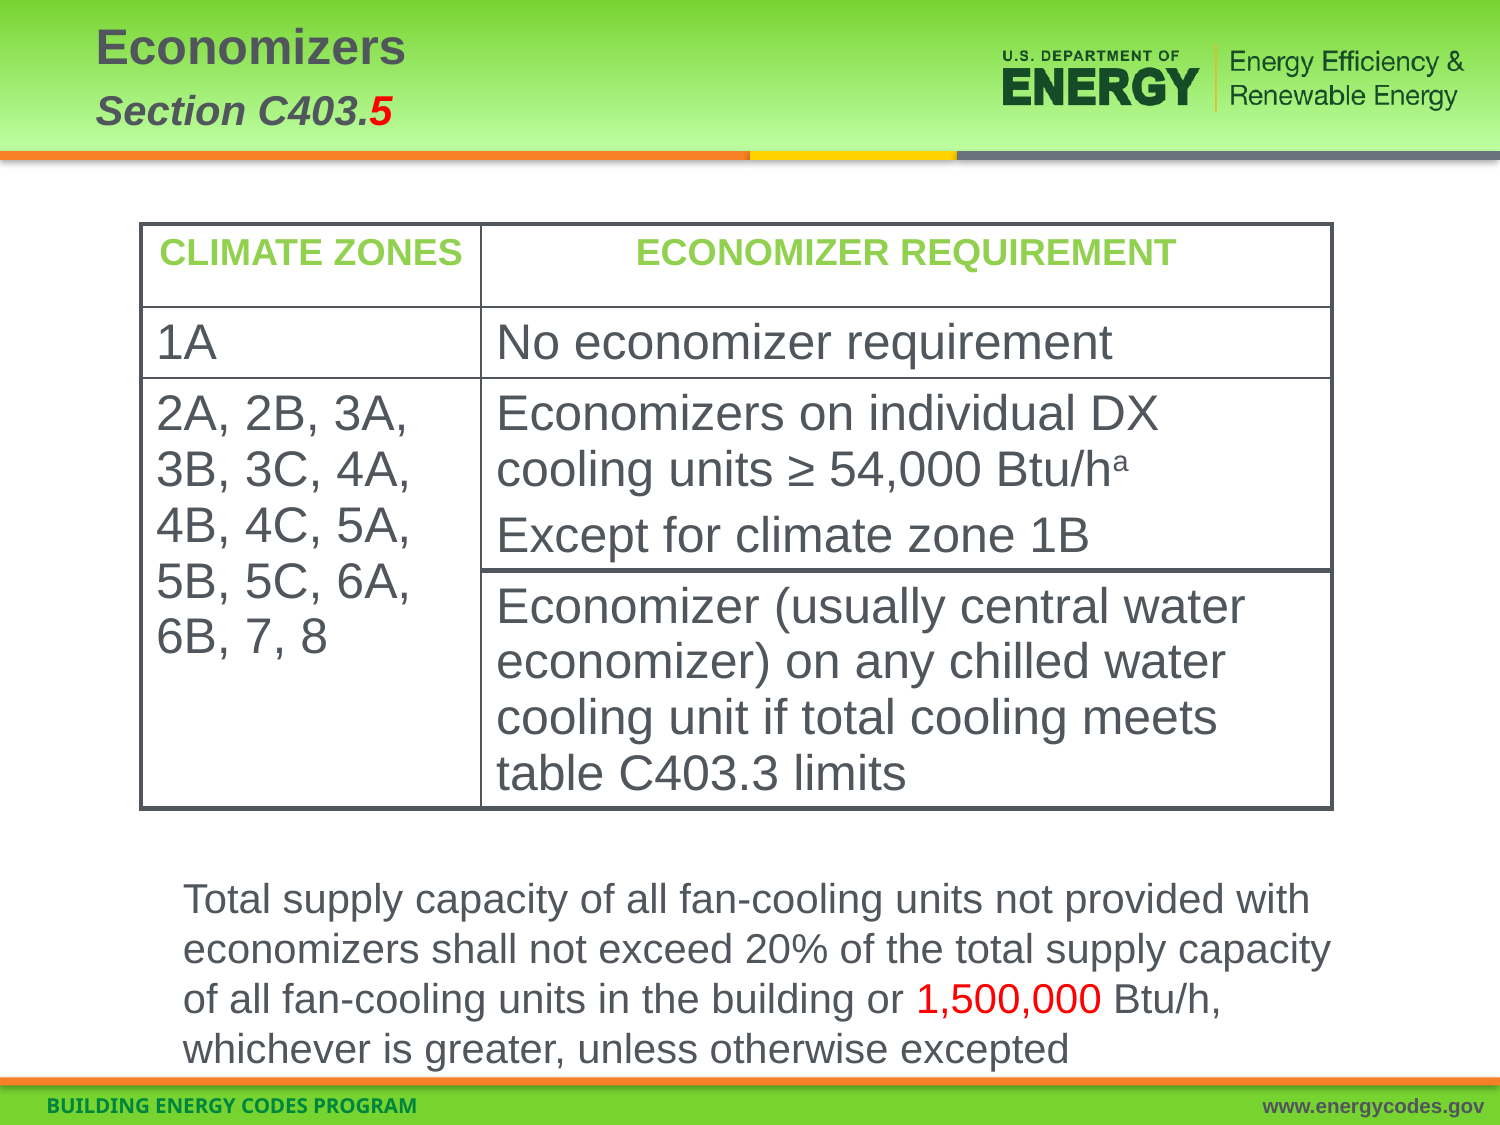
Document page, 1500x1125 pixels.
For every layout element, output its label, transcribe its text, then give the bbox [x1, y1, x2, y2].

title Economizers Section C403.5 [80, 0, 959, 152]
text_box Total supply capacity of all fan-cooling units not provided with economizers shall not exceed 20% of the total supply capacity of all fan-cooling units in the building or 1,500,000 Btu/h, whichever is greater, unless otherwise excepted [168, 864, 1371, 1079]
table_cell Economizers on individual DX cooling units ≥ 54,000 Btu/ha Except for climate zone 1B [482, 379, 1330, 568]
picture [1003, 43, 1465, 112]
table_header CLIMATE ZONES [143, 226, 480, 306]
table_cell 1A [143, 308, 480, 377]
table_cell No economizer requirement [482, 308, 1330, 377]
table_cell Economizer (usually central water economizer) on any chilled water cooling unit if total cooling meets table C403.3 limits [482, 573, 1330, 806]
table_header ECONOMIZER REQUIREMENT [482, 226, 1330, 306]
table_cell 2A, 2B, 3A, 3B, 3C, 4A, 4B, 4C, 5A, 5B, 5C, 6A, 6B, 7, 8 [143, 379, 480, 806]
